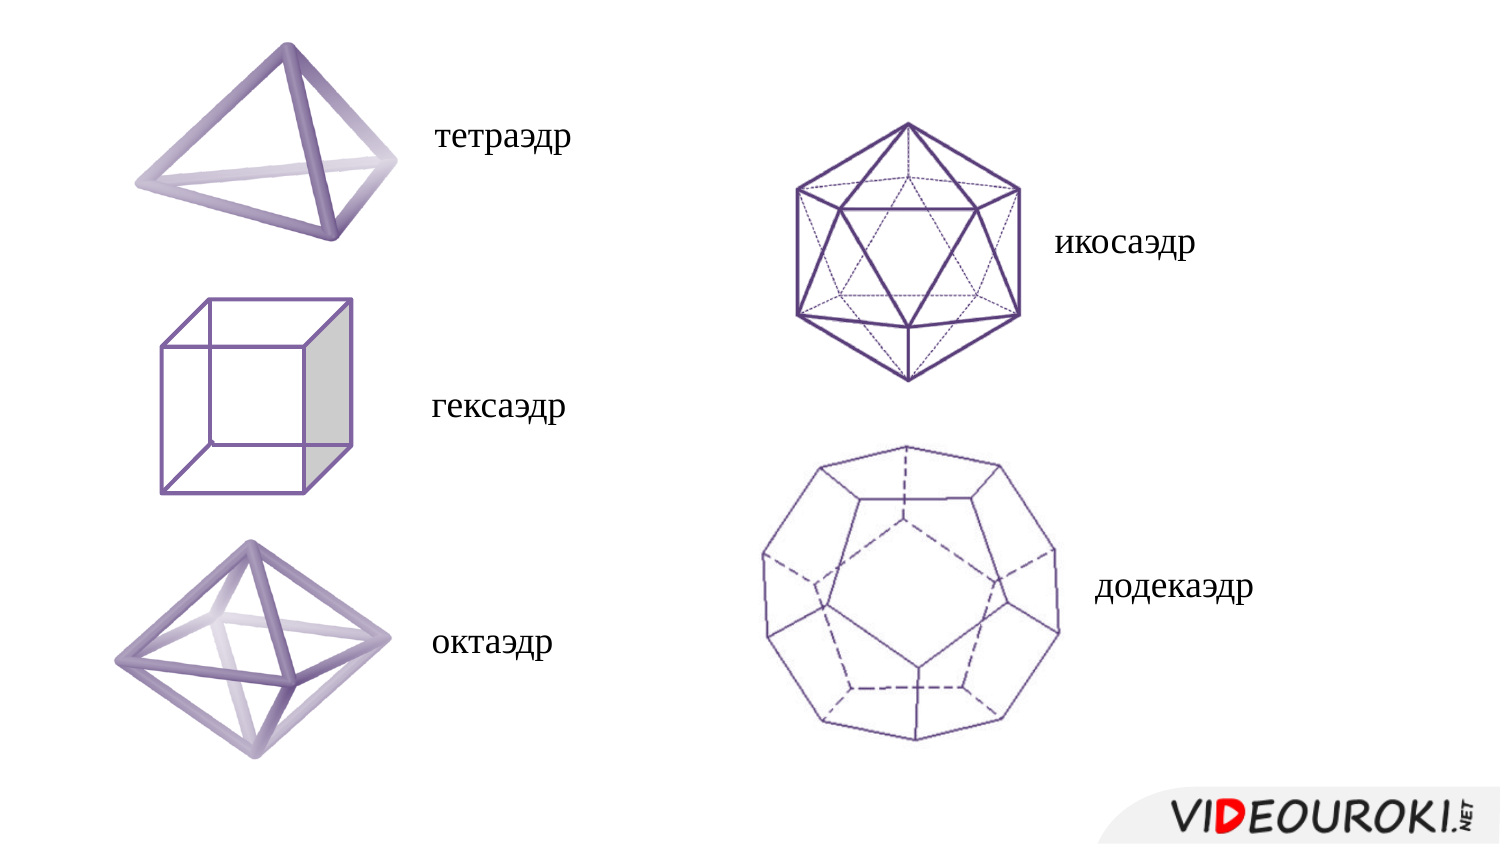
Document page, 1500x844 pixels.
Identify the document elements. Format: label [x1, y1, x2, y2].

picture [744, 432, 1072, 753]
text_box [1097, 786, 1500, 844]
text_box [161, 299, 352, 494]
picture [785, 119, 1031, 387]
picture [100, 527, 406, 771]
picture [121, 31, 411, 252]
